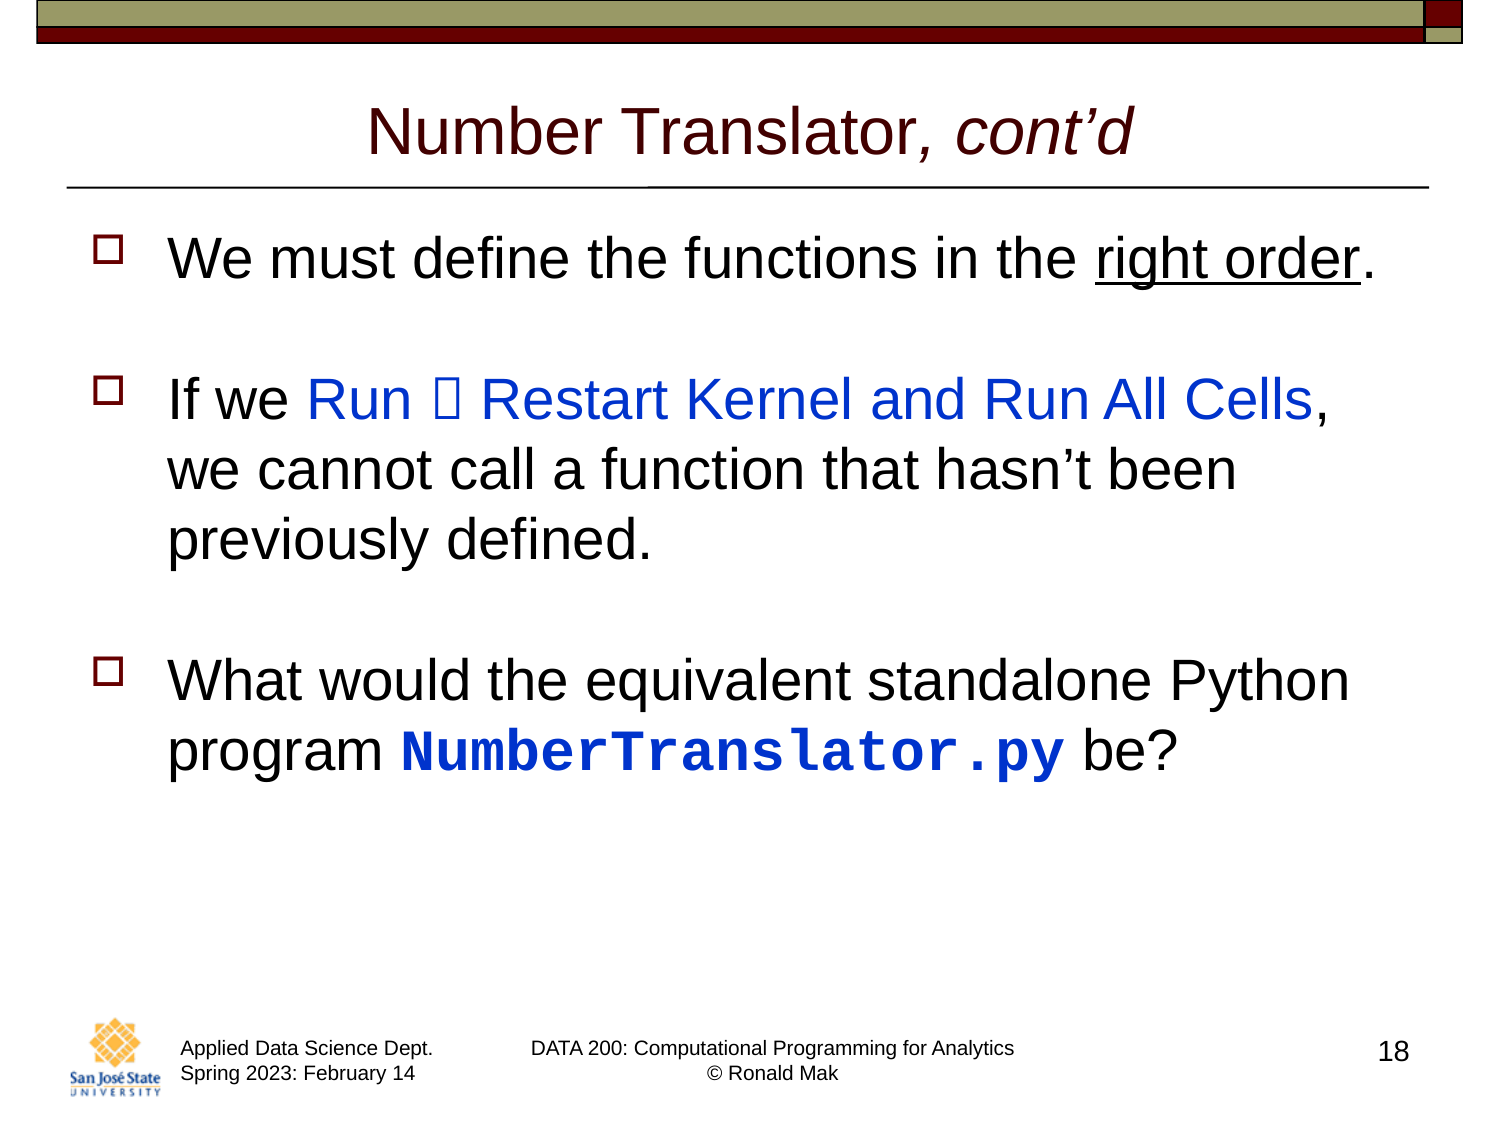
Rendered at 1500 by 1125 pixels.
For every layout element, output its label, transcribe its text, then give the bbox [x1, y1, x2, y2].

slide_number 18 [1112, 1025, 1425, 1100]
title Number Translator, cont’d [75, 67, 1425, 175]
list We must define the functions in the right order. If we Run  Restart Kernel and Run All Cells, we cannot call a function that hasn’t been previously defined. What would the equivalent standalone Python program NumberTranslator.py be? [75, 212, 1425, 1006]
picture [60, 1012, 166, 1112]
